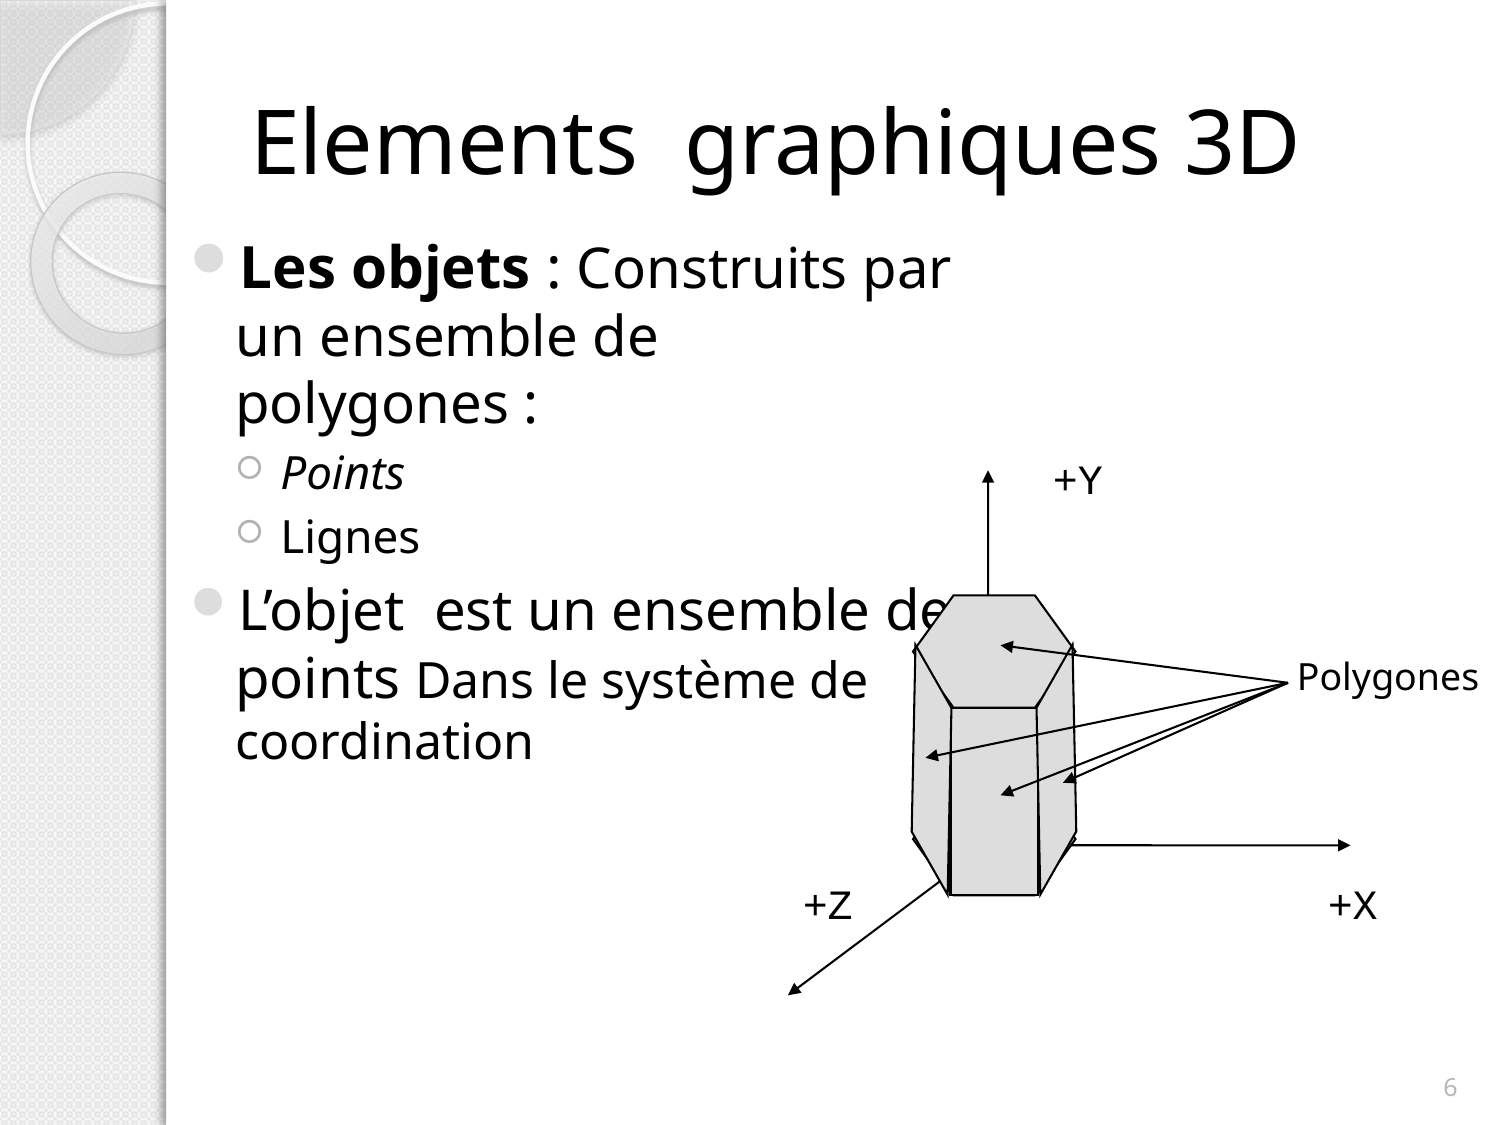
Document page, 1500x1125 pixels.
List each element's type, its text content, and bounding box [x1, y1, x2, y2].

text_box Les objets : Construits par un ensemble de polygones : Points Lignes L’objet est un ensemble de points Dans le système de coordination [175, 222, 985, 927]
title Elements graphiques 3D [235, 45, 1466, 233]
slide_number 6 [1413, 1034, 1488, 1113]
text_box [787, 445, 1489, 996]
